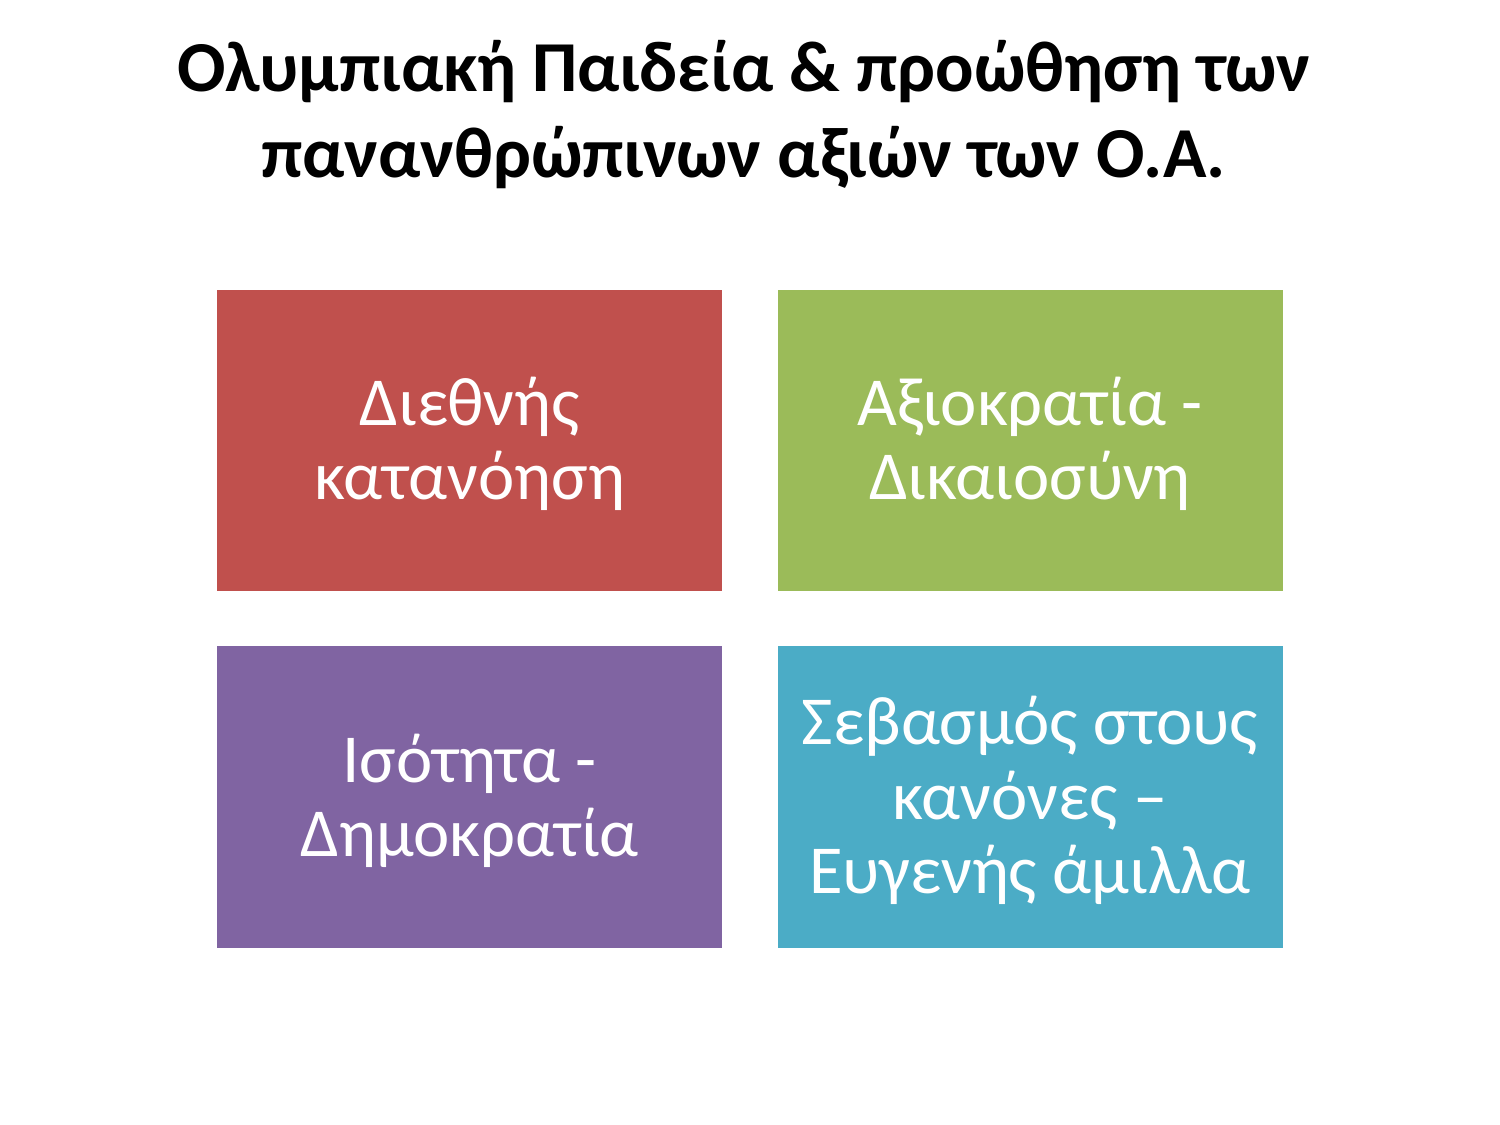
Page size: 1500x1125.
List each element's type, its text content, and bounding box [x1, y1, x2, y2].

title Ολυμπιακή Παιδεία & προώθηση των πανανθρώπινων αξιών των Ο.Α. [37, 12, 1450, 200]
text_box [37, 287, 1463, 951]
